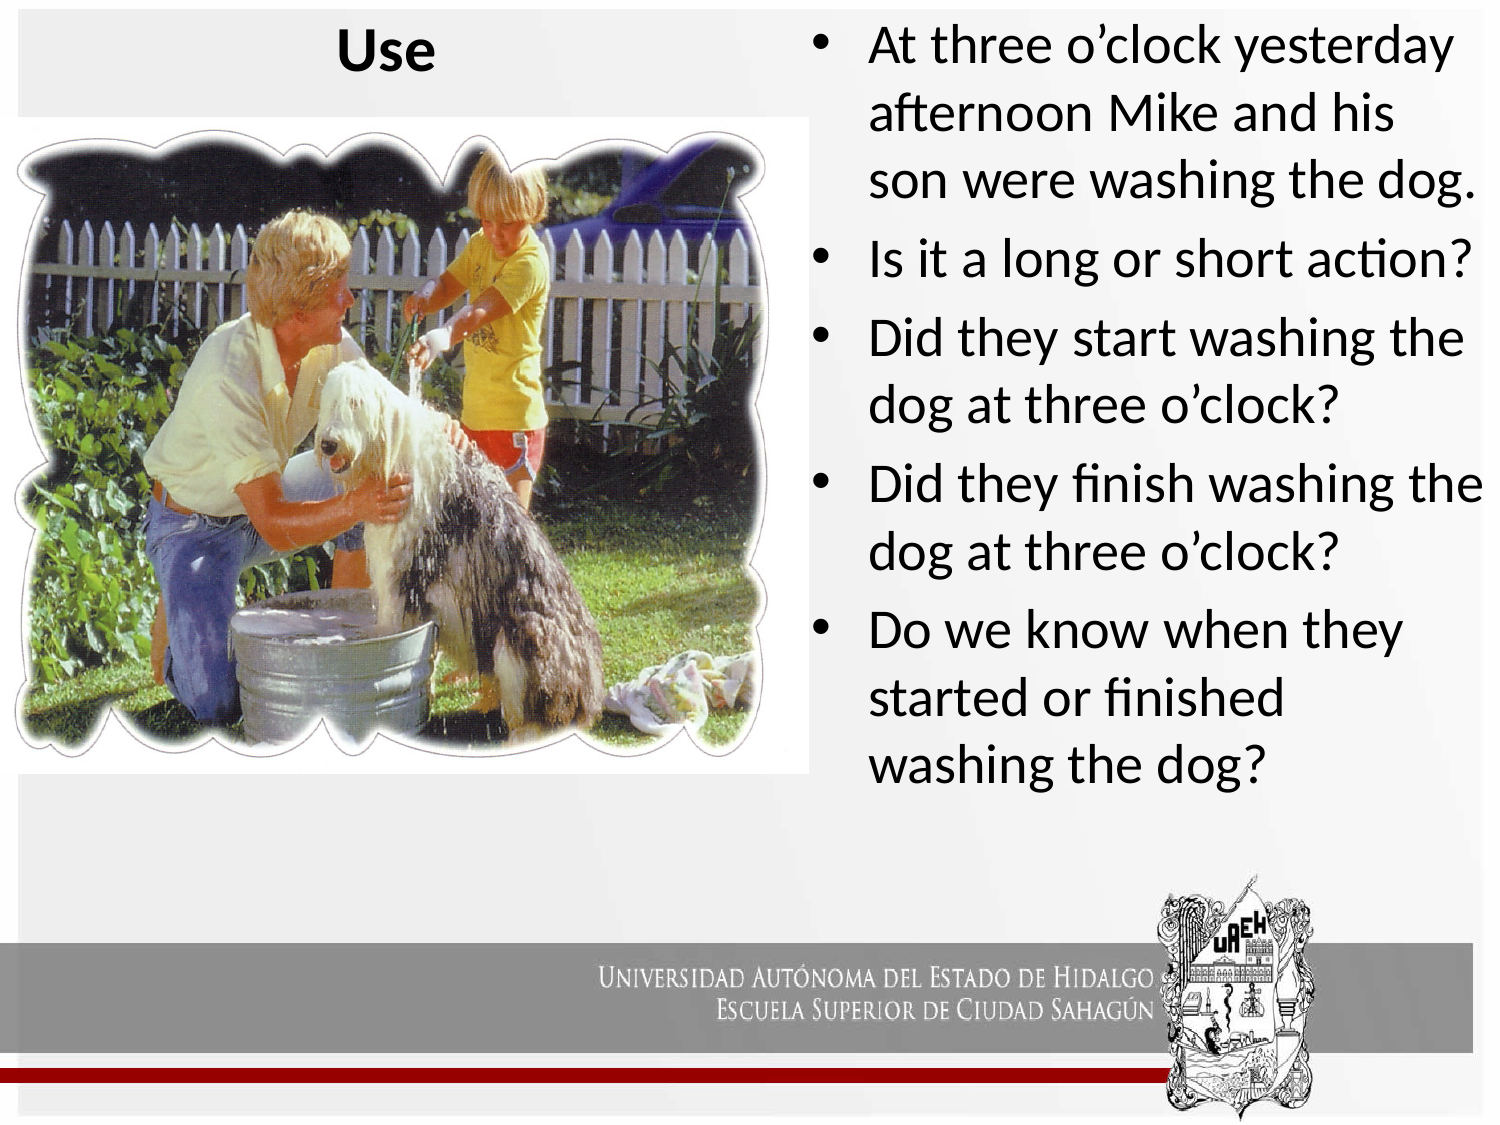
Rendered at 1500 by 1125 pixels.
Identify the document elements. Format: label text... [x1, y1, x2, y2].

list [75, 783, 1425, 1005]
text_box At three o’clock yesterday afternoon Mike and his son were washing the dog. Is it a long or short action? Did they start washing the dog at three o’clock? Did they finish washing the dog at three o’clock? Do we know when they started or finished washing the dog? [797, 0, 1500, 929]
title Use [93, 0, 680, 93]
picture [0, 0, 1500, 1125]
